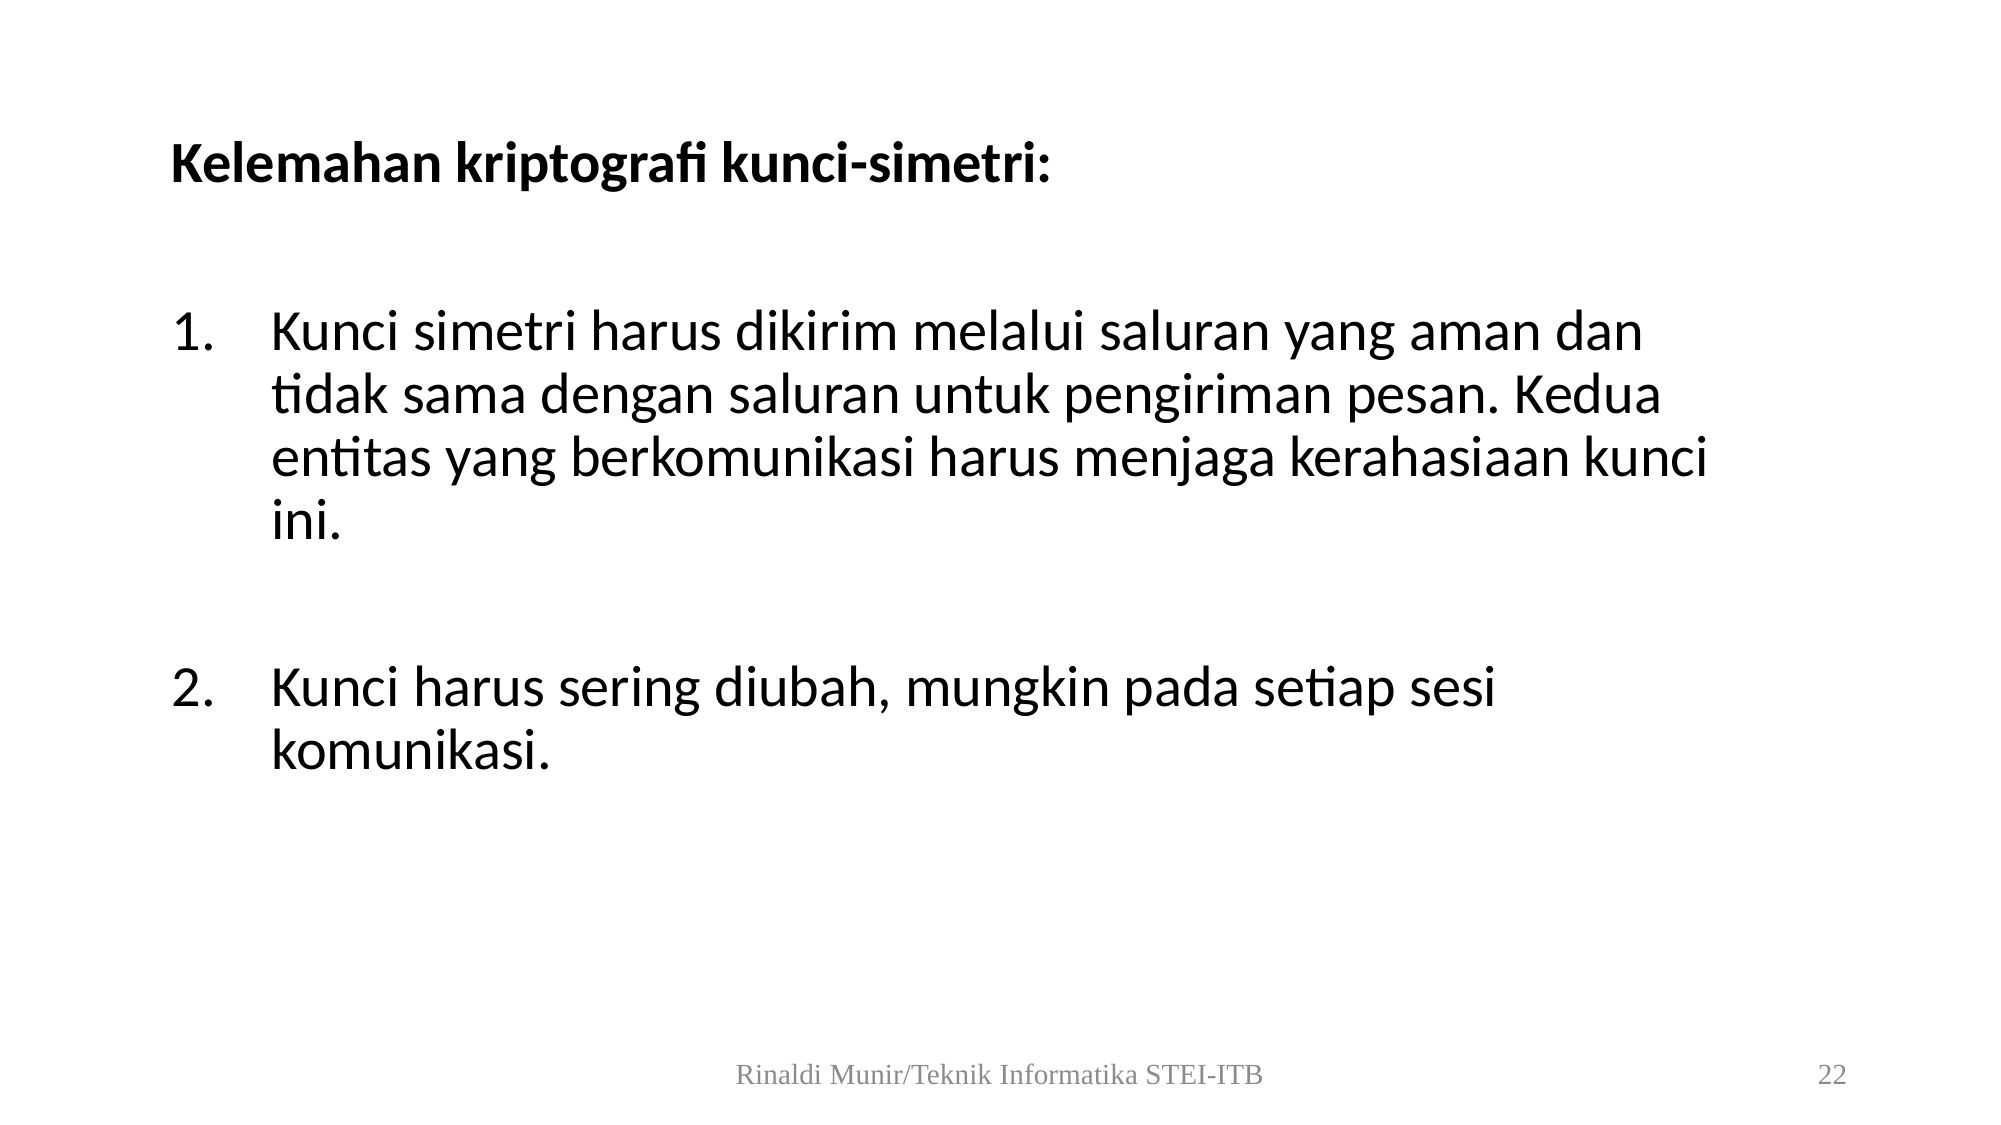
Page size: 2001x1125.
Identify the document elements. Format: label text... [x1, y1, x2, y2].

slide_number 22 [1412, 1042, 1863, 1103]
list Kelemahan kriptografi kunci-simetri: Kunci simetri harus dikirim melalui saluran yang aman dan tidak sama dengan saluran untuk pengiriman pesan. Kedua entitas yang berkomunikasi harus menjaga kerahasiaan kunci ini. Kunci harus sering diubah, mungkin pada setiap sesi komunikasi. [156, 125, 1757, 1000]
footer Rinaldi Munir/Teknik Informatika STEI-ITB [662, 1042, 1338, 1103]
